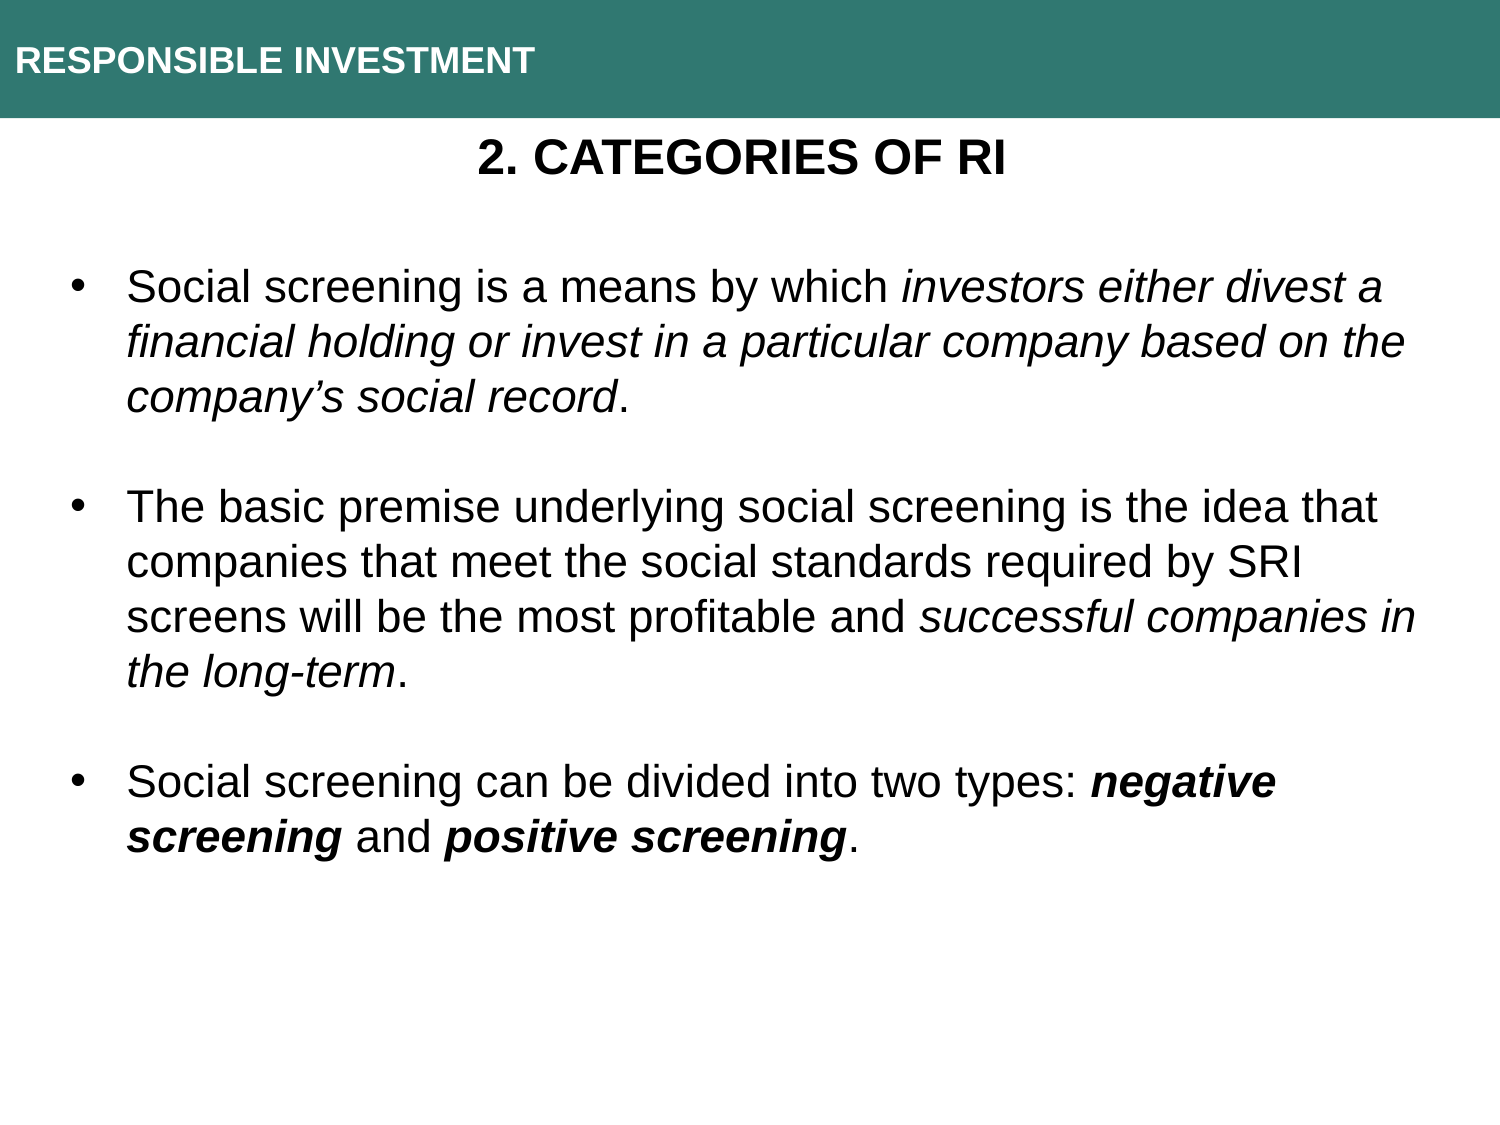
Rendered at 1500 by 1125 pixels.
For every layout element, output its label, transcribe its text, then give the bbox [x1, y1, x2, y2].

text_box Social screening is a means by which investors either divest a financial holding or invest in a particular company based on the company’s social record. The basic premise underlying social screening is the idea that companies that meet the social standards required by SRI screens will be the most profitable and successful companies in the long-term. Social screening can be divided into two types: negative screening and positive screening. [55, 249, 1446, 925]
text_box 2. Categories of RI [55, 117, 1444, 193]
text_box RESPONSIBLE INVESTMENT [0, 0, 1500, 120]
